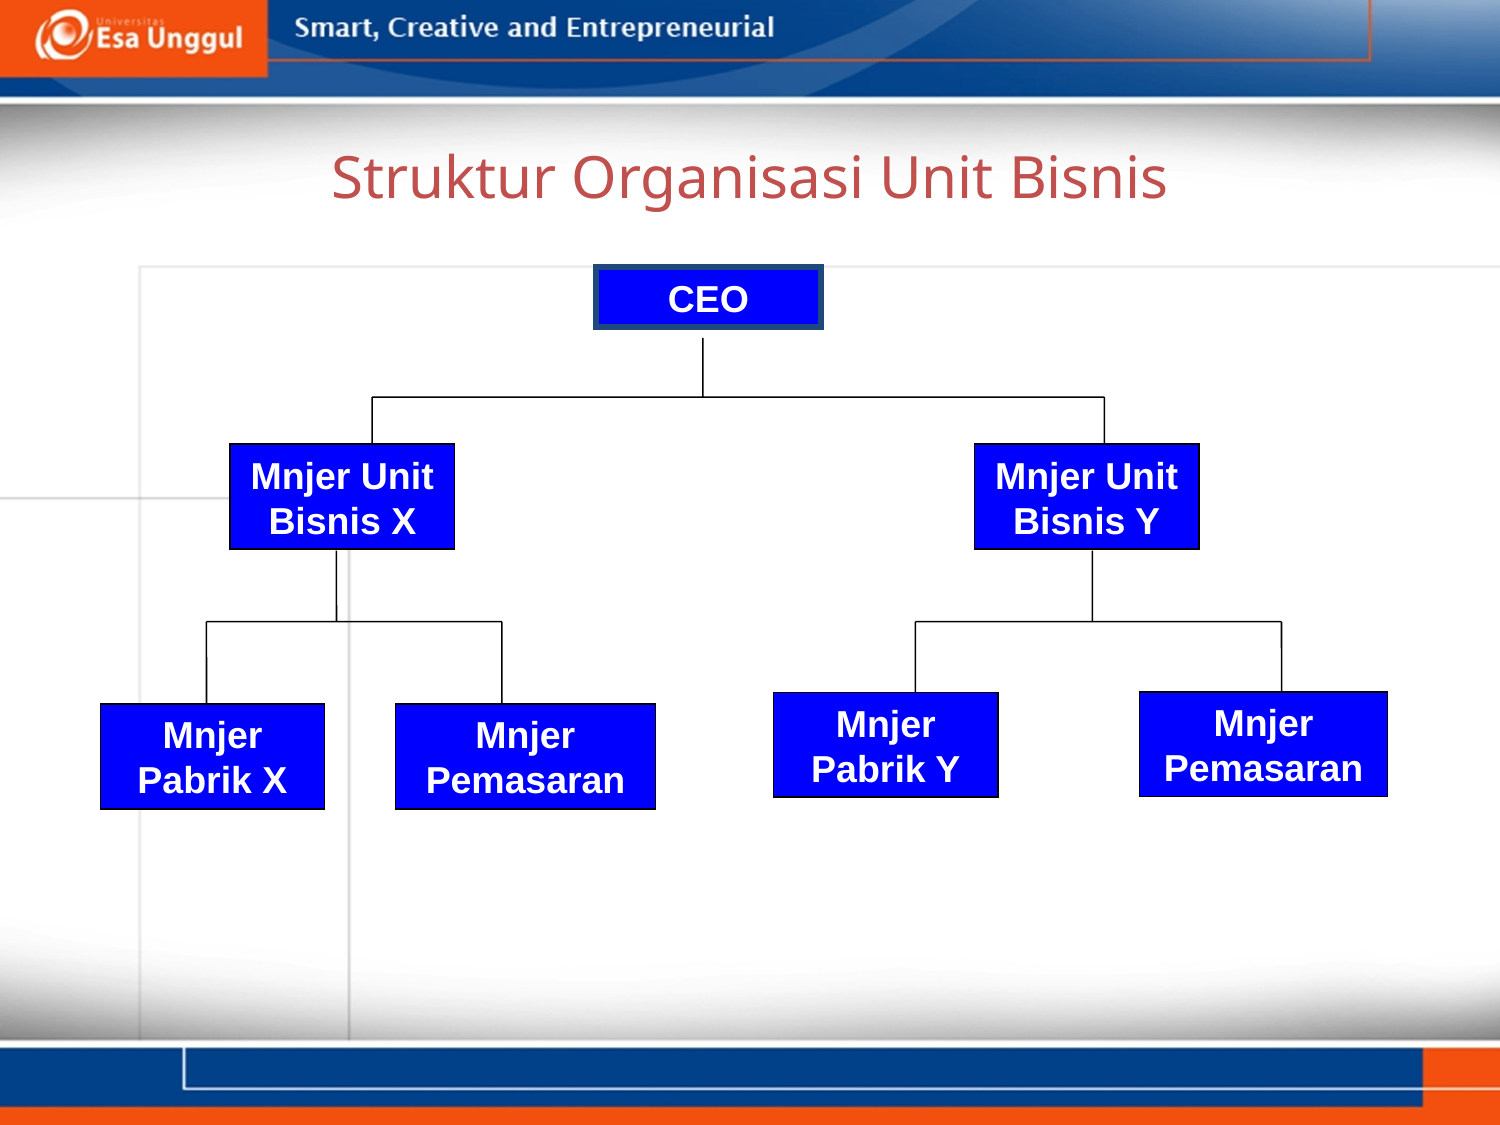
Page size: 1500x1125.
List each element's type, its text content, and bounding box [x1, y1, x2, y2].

text_box Mnjer Pemasaran [1139, 691, 1388, 797]
text_box Mnjer Unit Bisnis Y [974, 444, 1199, 549]
text_box Mnjer Pabrik X [100, 704, 325, 809]
text_box CEO [596, 267, 821, 327]
text_box Mnjer Pabrik Y [773, 692, 999, 798]
text_box Mnjer Unit Bisnis X [230, 444, 455, 549]
picture [0, 0, 1500, 1125]
text_box Mnjer Pemasaran [395, 704, 656, 809]
title Struktur Organisasi Unit Bisnis [75, 99, 1425, 250]
